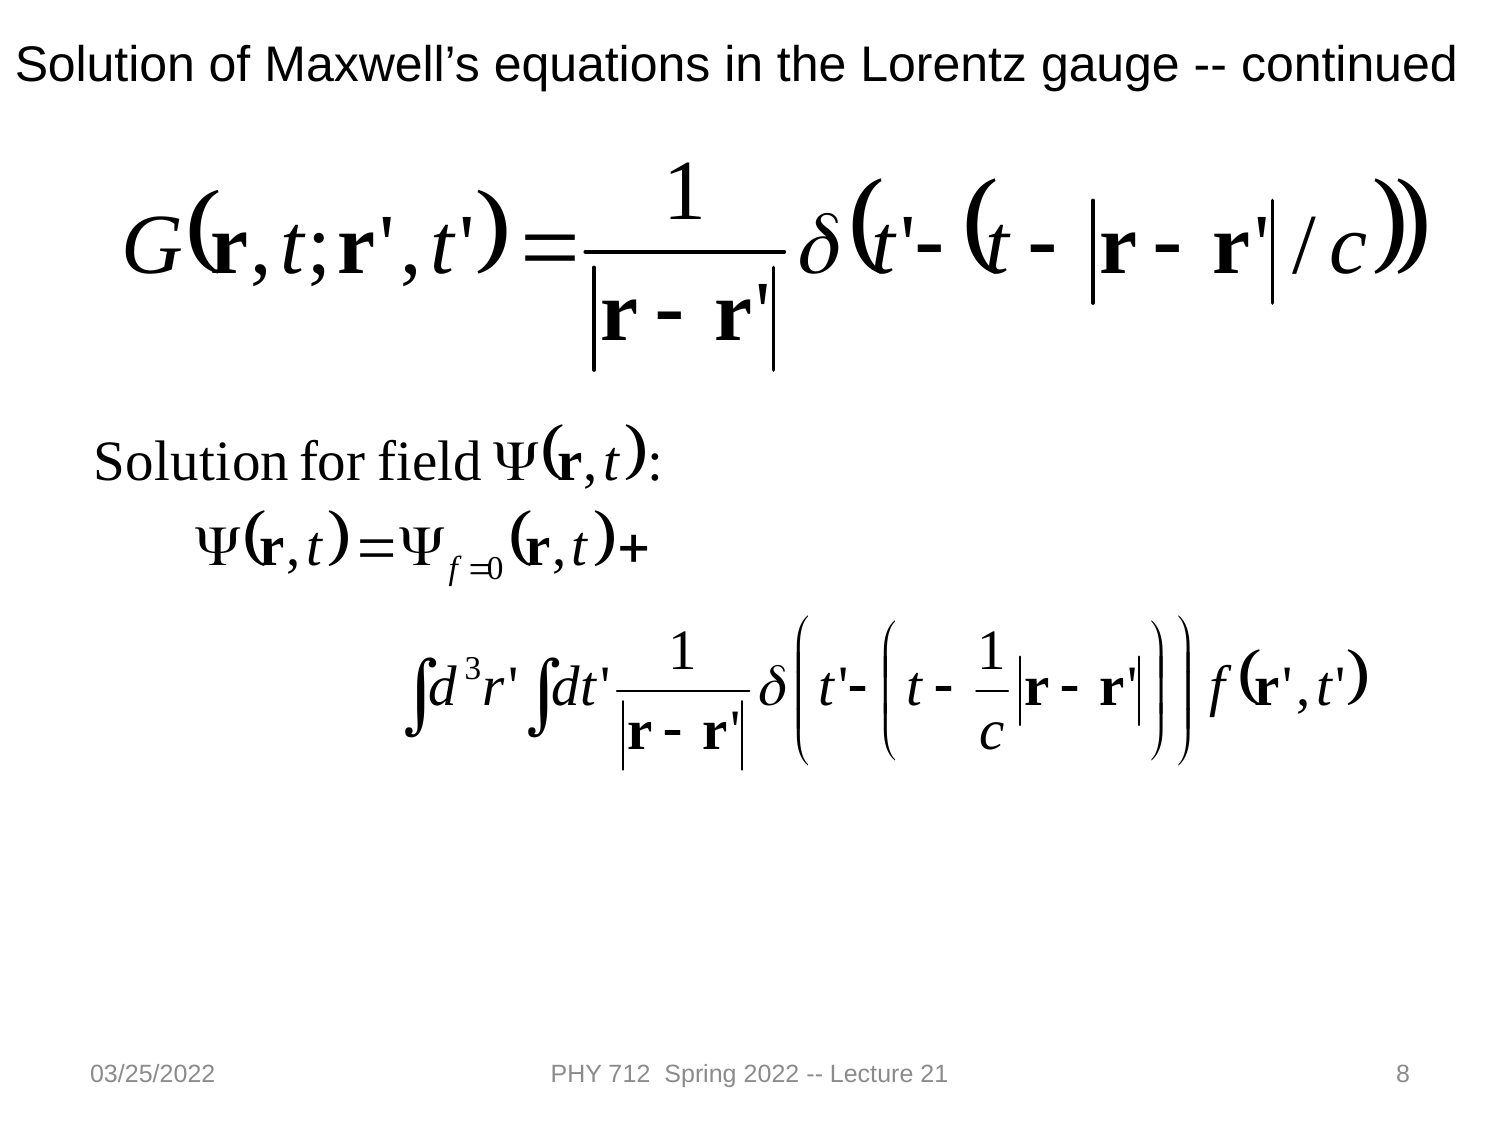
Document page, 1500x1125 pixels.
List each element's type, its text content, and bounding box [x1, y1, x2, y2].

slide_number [75, 1042, 425, 1103]
text_box Solution of Maxwell’s equations in the Lorentz gauge -- continued [0, 24, 1500, 100]
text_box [110, 137, 1433, 388]
slide_number 8 [1074, 1042, 1425, 1103]
footer PHY 712 Spring 2022 -- Lecture 21 [512, 1042, 988, 1103]
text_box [87, 424, 1370, 854]
